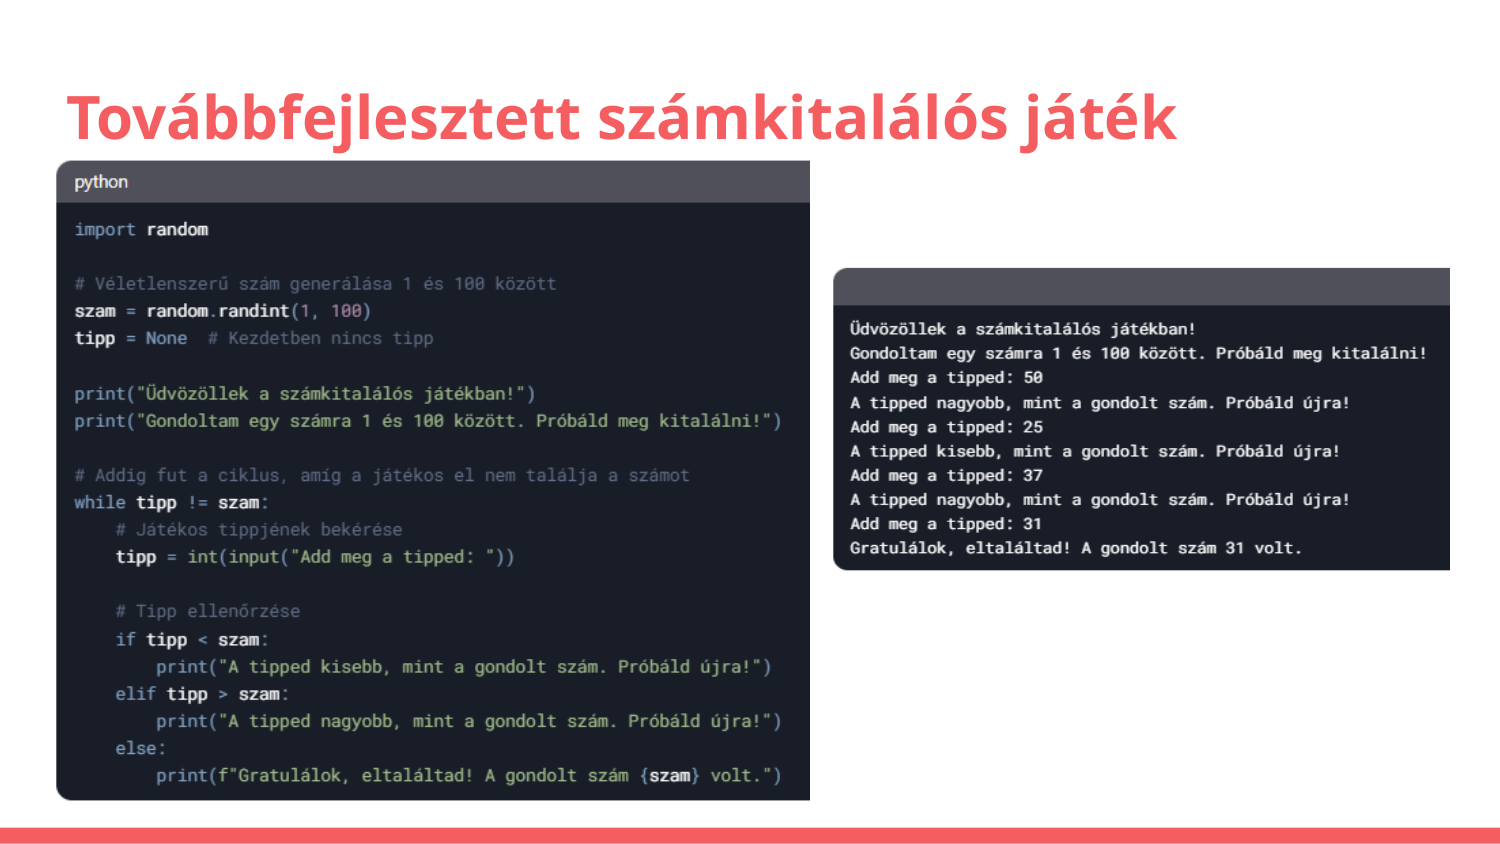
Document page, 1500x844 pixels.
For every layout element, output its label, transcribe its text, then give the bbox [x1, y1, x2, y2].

title Továbbfejlesztett számkitalálós játék [51, 64, 1449, 167]
picture [50, 153, 810, 806]
picture [826, 262, 1451, 575]
